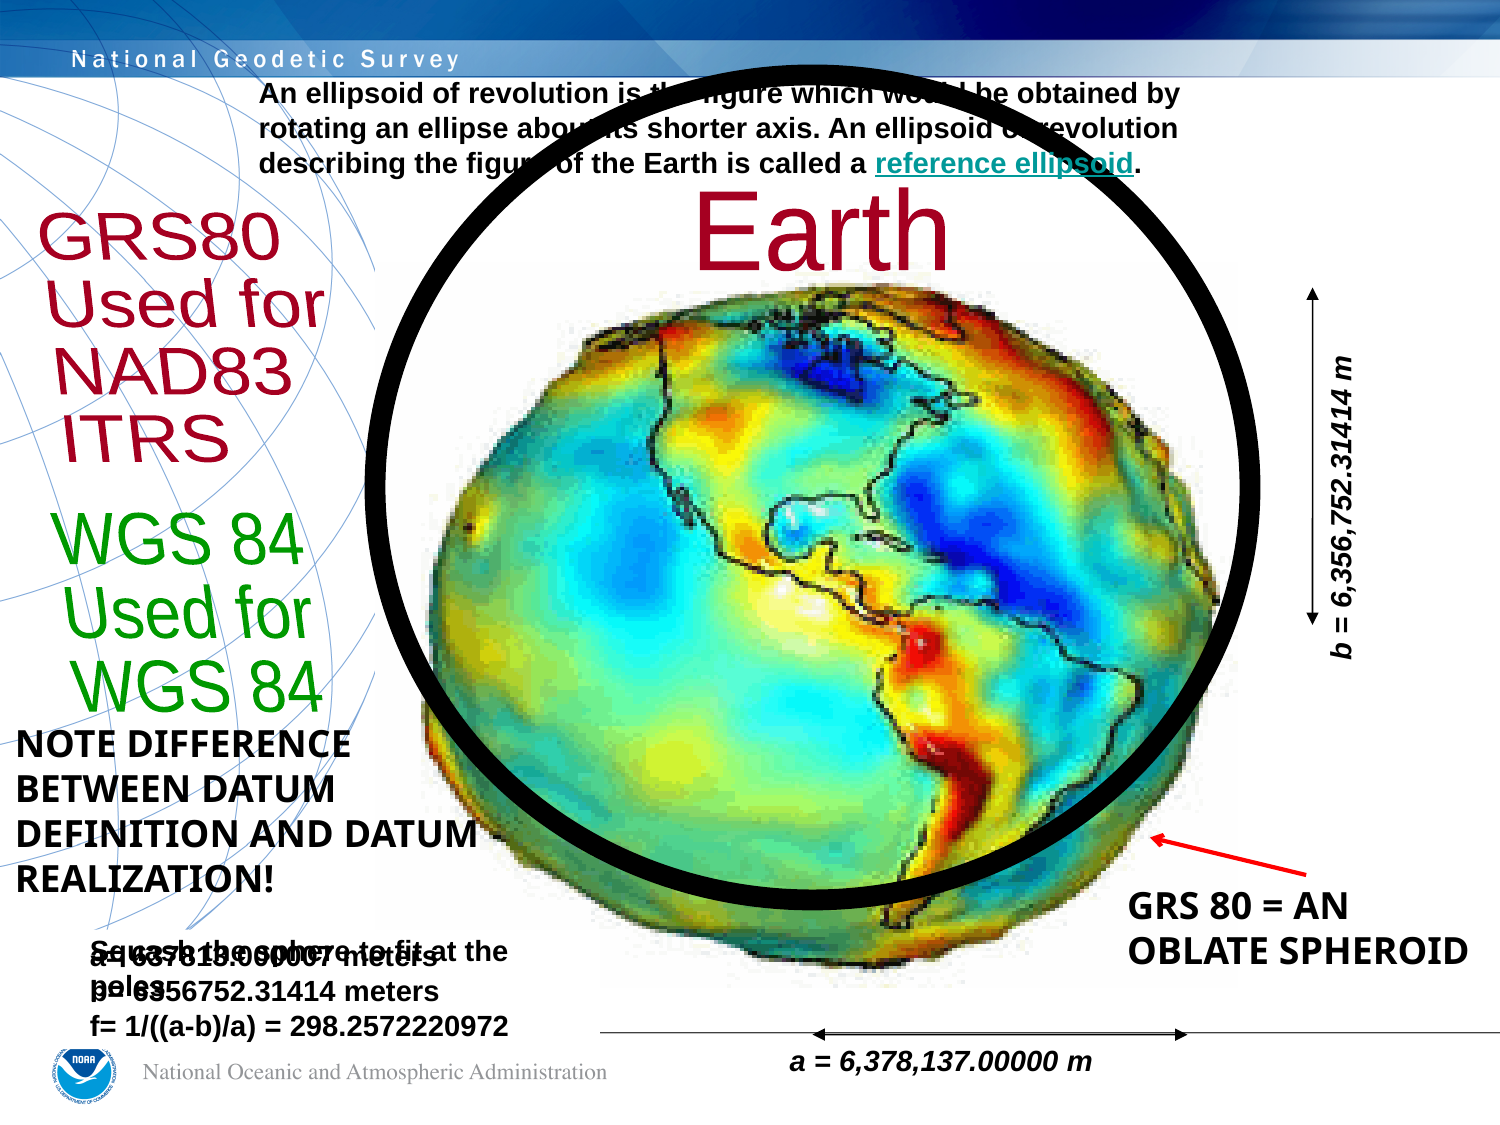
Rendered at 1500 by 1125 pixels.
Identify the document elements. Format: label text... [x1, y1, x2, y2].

text_box NOTE DIFFERENCE BETWEEN DATUM DEFINITION AND DATUM REALIZATION! [0, 712, 344, 908]
picture [0, 0, 1500, 1125]
text_box Squash the sphere to fit at the poles [74, 924, 344, 1010]
text_box [899, 187, 1159, 235]
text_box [1209, 777, 1248, 935]
text_box An ellipsoid of revolution is the figure which would be obtained by rotating an ellipse about its shorter axis. An ellipsoid of revolution describing the figure of the Earth is called a reference ellipsoid. [243, 67, 1238, 187]
text_box GRS 80 = AN OBLATE SPHEROID [1279, 874, 1500, 980]
text_box [1306, 287, 1314, 625]
text_box [466, 187, 898, 235]
text_box b = 6,356,752.31414 m [1314, 137, 1365, 751]
text_box a = 6,378,137.00000 m [699, 1034, 1313, 1085]
text_box a= 637813.000007 meters b= 6356752.31414 meters f= 1/((a-b)/a) = 298.2572220972 [0, 929, 600, 1050]
